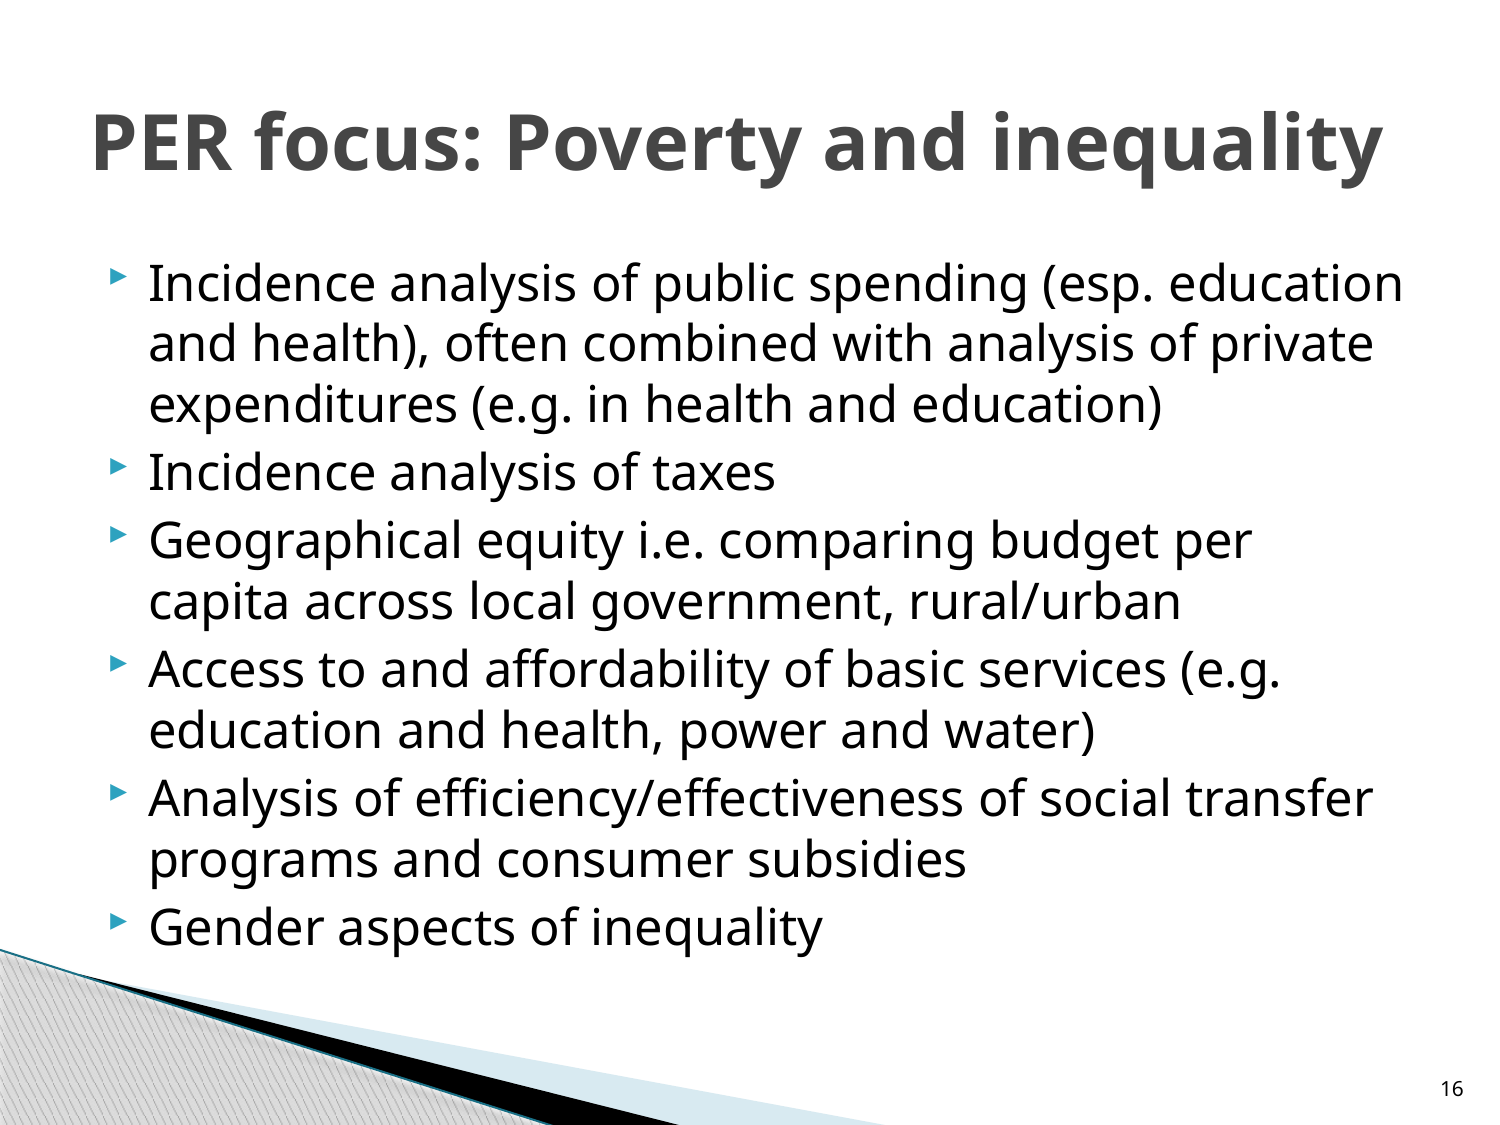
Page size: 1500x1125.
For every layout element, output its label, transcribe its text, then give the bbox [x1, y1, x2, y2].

list Incidence analysis of public spending (esp. education and health), often combined with analysis of private expenditures (e.g. in health and education) Incidence analysis of taxes Geographical equity i.e. comparing budget per capita across local government, rural/urban Access to and affordability of basic services (e.g. education and health, power and water) Analysis of efficiency/effectiveness of social transfer programs and consumer subsidies Gender aspects of inequality [75, 243, 1425, 986]
title PER focus: Poverty and inequality [75, 45, 1425, 233]
slide_number 16 [1418, 1051, 1479, 1112]
